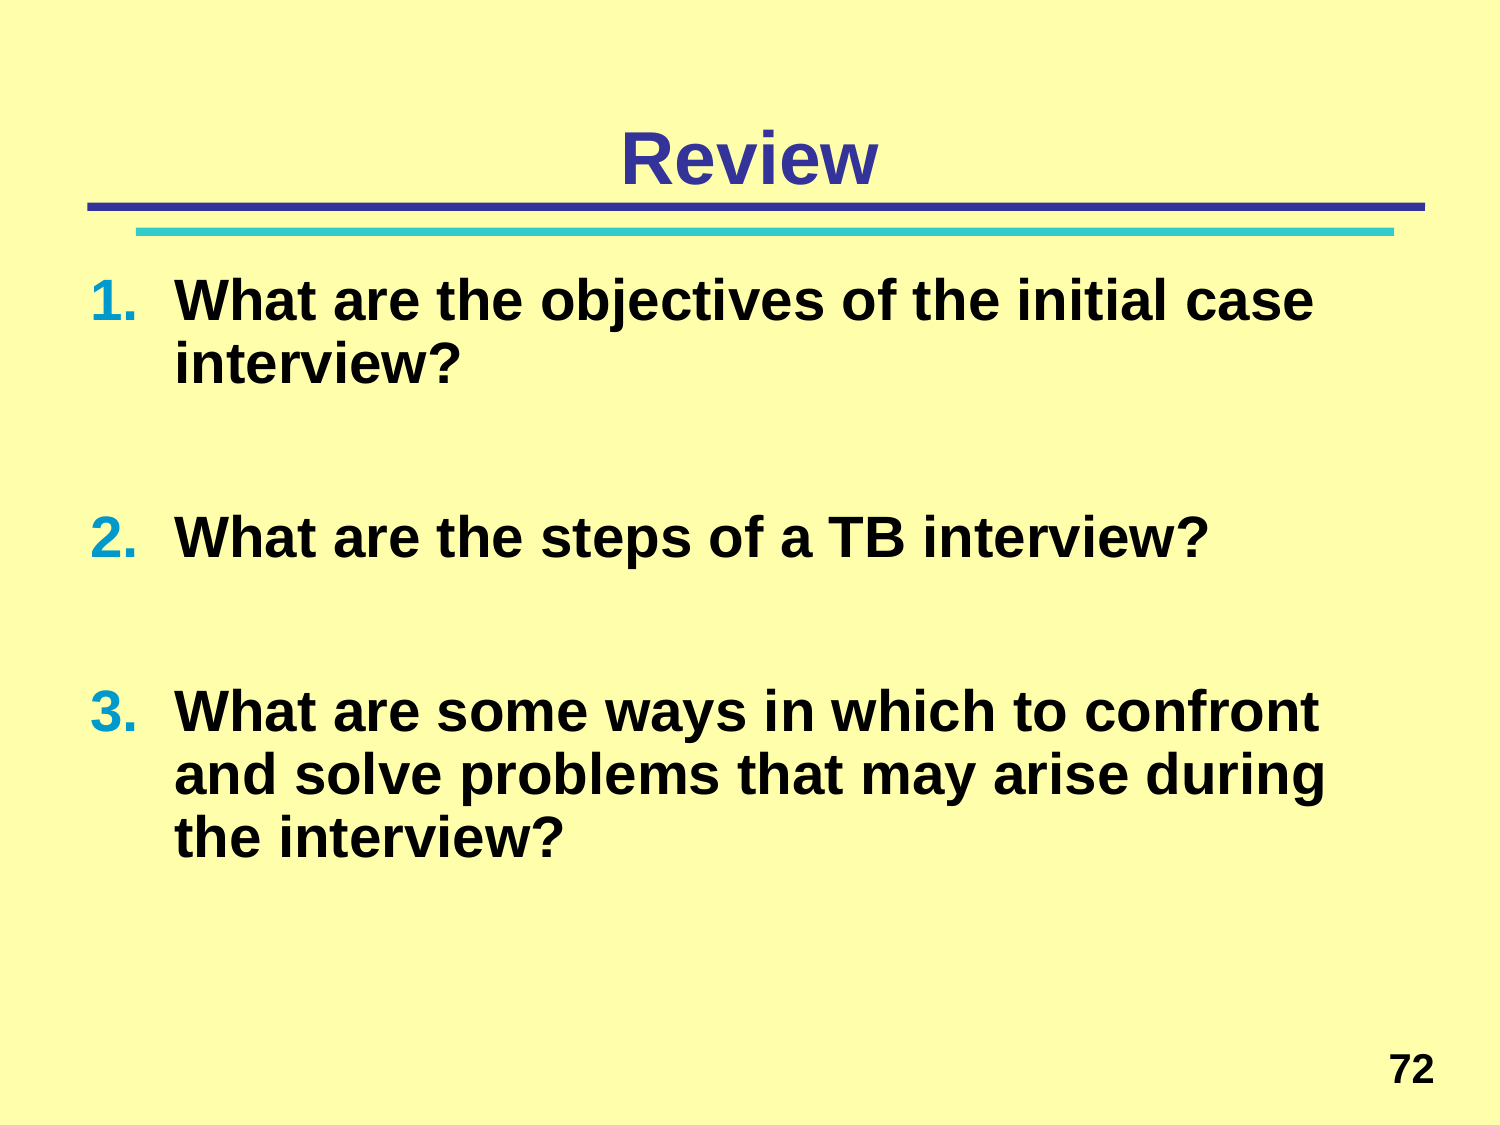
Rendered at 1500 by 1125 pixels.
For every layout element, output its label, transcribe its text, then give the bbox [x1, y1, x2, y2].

slide_number 72 [599, 1034, 1451, 1113]
title Review [74, 18, 1426, 207]
list What are the objectives of the initial case interview? What are the steps of a TB interview? What are some ways in which to confront and solve problems that may arise during the interview? [74, 262, 1426, 851]
